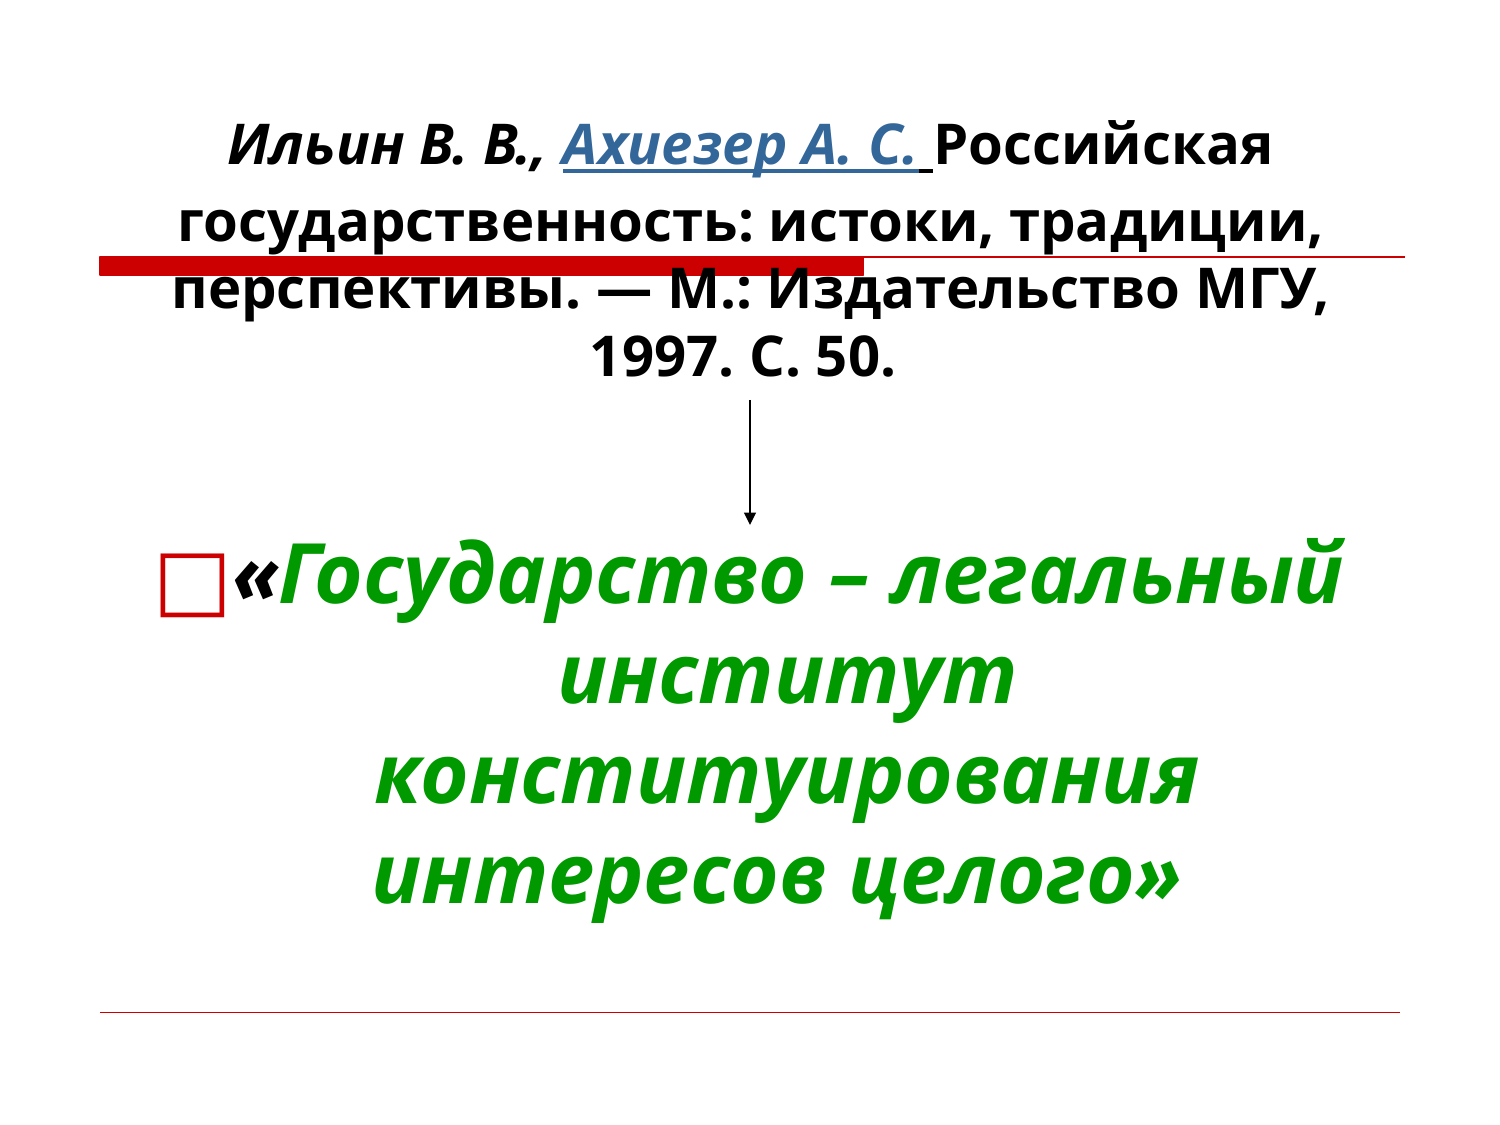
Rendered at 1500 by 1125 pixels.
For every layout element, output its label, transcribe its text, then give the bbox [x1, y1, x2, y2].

title Ильин В. В., Ахиезер А. С. Российская государственность: истоки, традиции, перспективы. — М.: Издательство МГУ, 1997. С. 50. [94, 50, 1407, 463]
list «Государство – легальный институт конституирования интересов целого» [92, 512, 1406, 1088]
